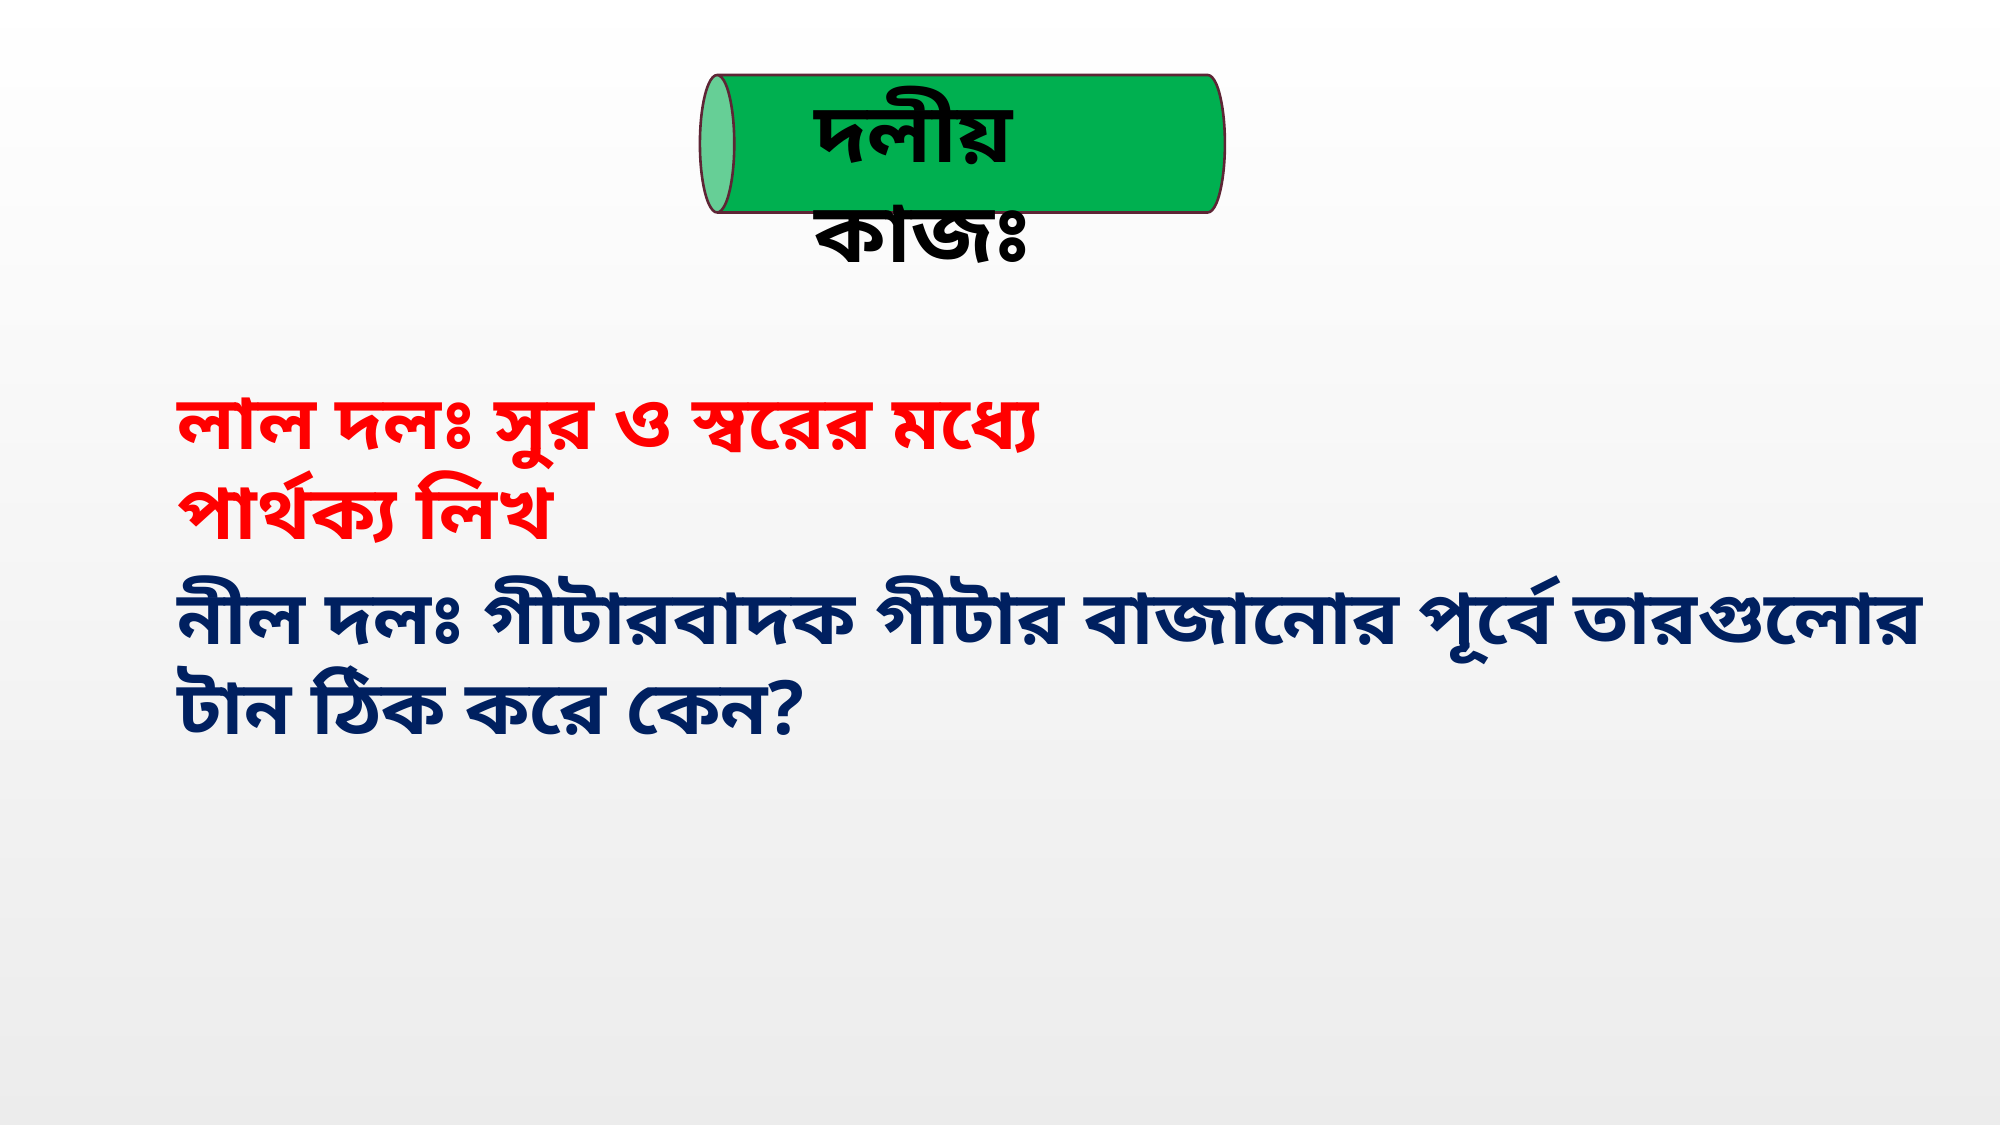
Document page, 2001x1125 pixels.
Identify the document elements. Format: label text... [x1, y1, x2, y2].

text_box নীল দলঃ গীটারবাদক গীটার বাজানোর পূর্বে তারগুলোর টান ঠিক করে কেন? [162, 562, 1950, 758]
text_box [698, 73, 800, 214]
text_box দলীয় কাজঃ [800, 71, 1225, 287]
text_box লাল দলঃ সুর ও স্বরের মধ্যে পার্থক্য লিখ [162, 367, 1288, 562]
